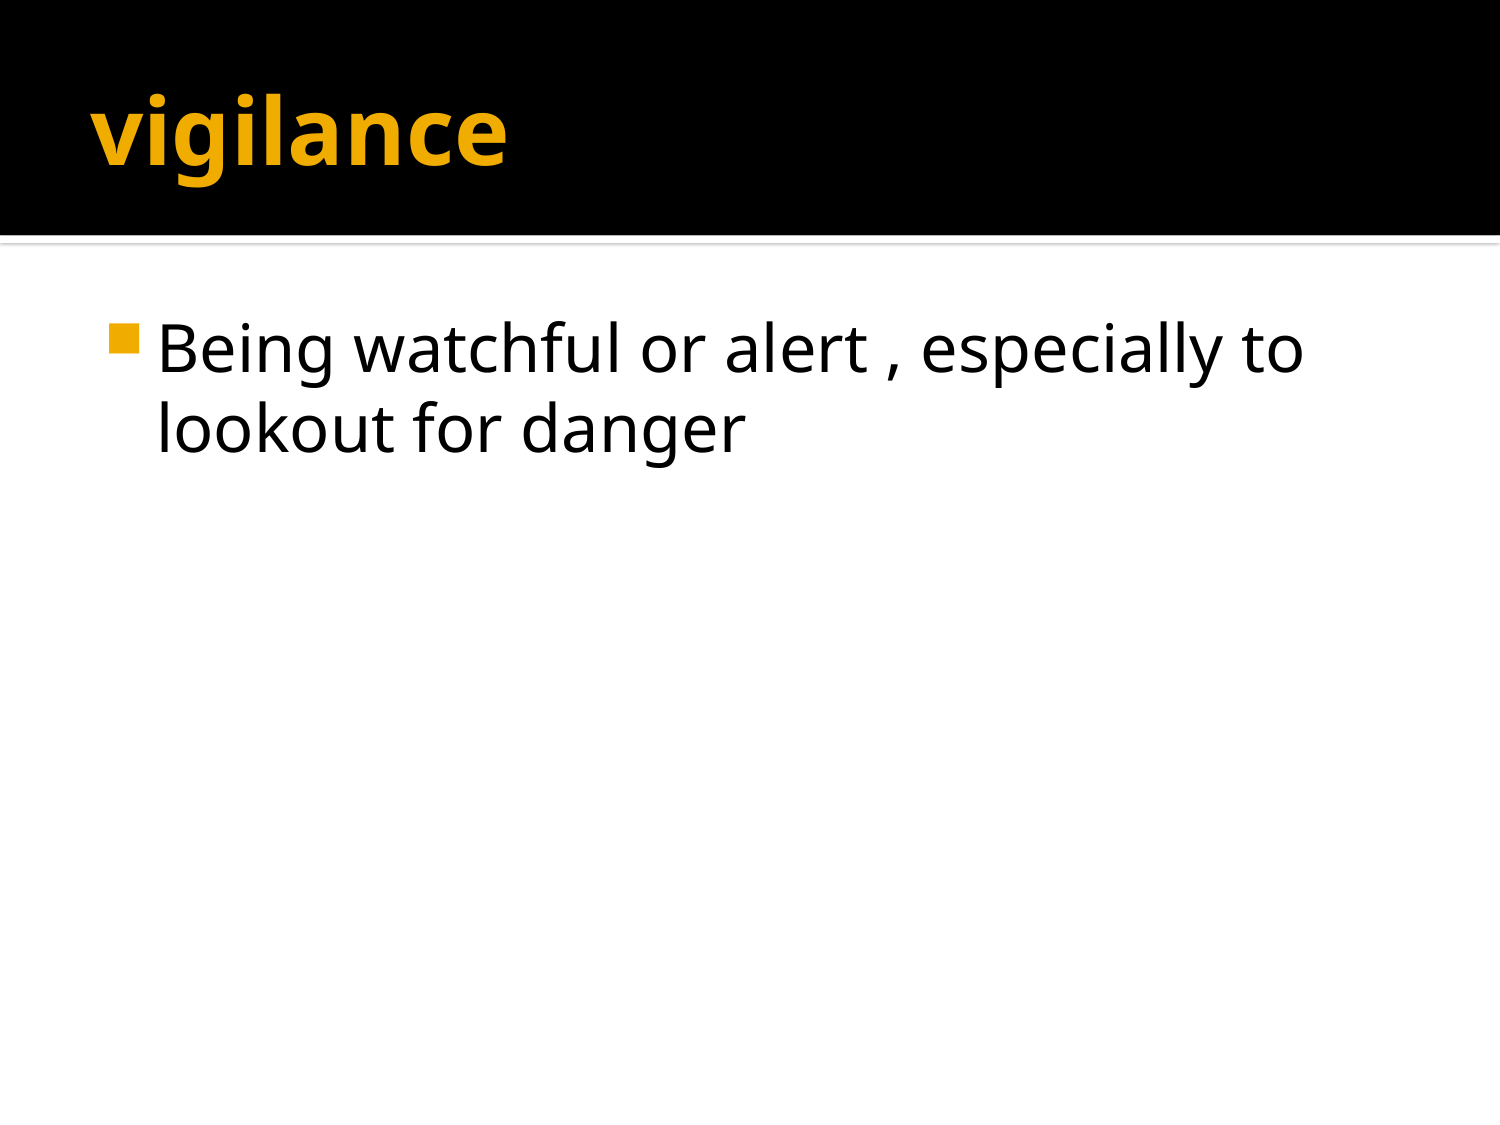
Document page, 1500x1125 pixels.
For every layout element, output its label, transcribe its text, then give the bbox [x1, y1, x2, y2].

list Being watchful or alert , especially to lookout for danger [75, 291, 1425, 1050]
title vigilance [75, 25, 1425, 231]
